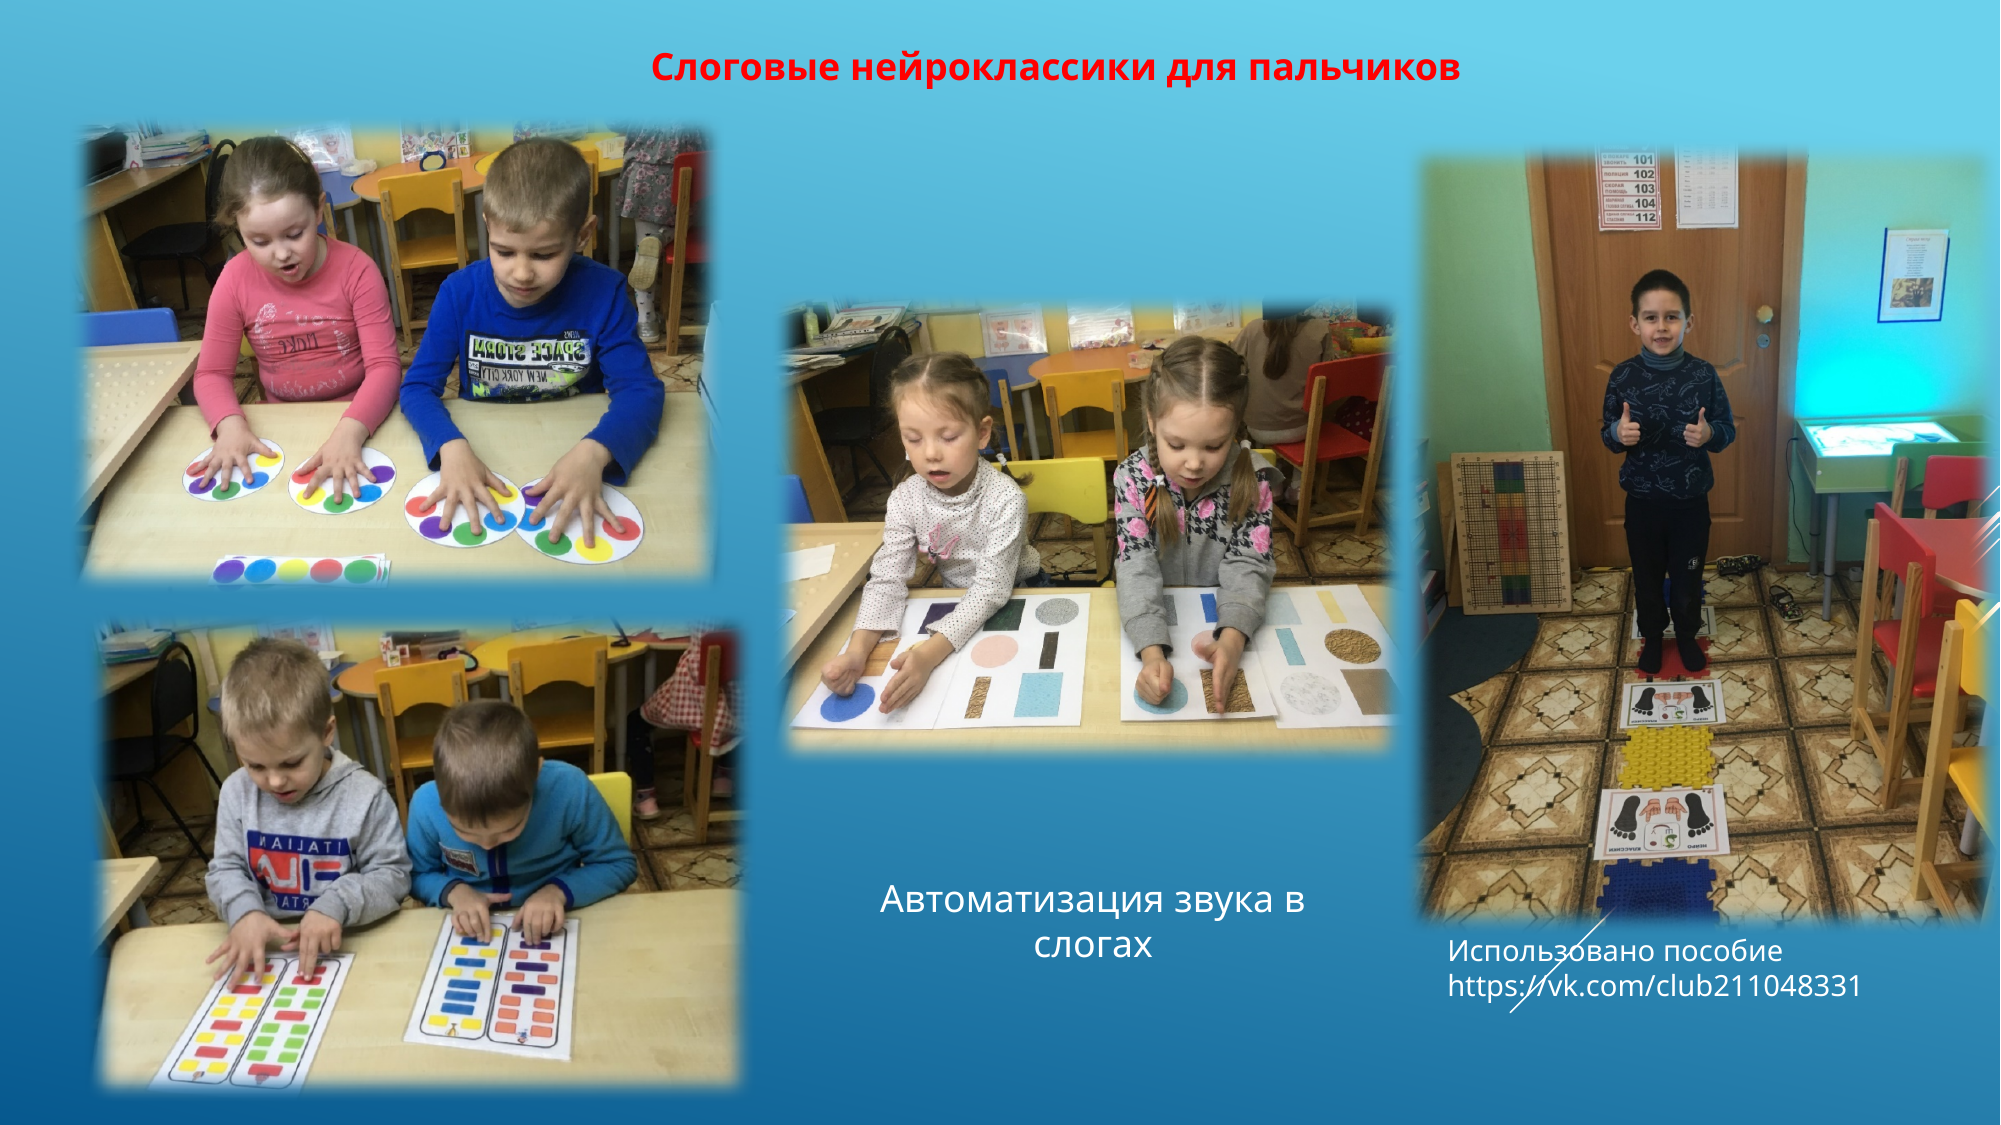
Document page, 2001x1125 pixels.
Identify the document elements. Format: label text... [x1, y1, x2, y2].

text_box Использовано пособие https://vk.com/club211048331 [1432, 924, 1937, 1010]
picture [85, 611, 757, 1102]
picture [771, 164, 2000, 916]
text_box Слоговые нейроклассики для пальчиков [330, 35, 1783, 96]
picture [68, 113, 726, 596]
text_box Автоматизация звука в слогах [827, 868, 1359, 973]
